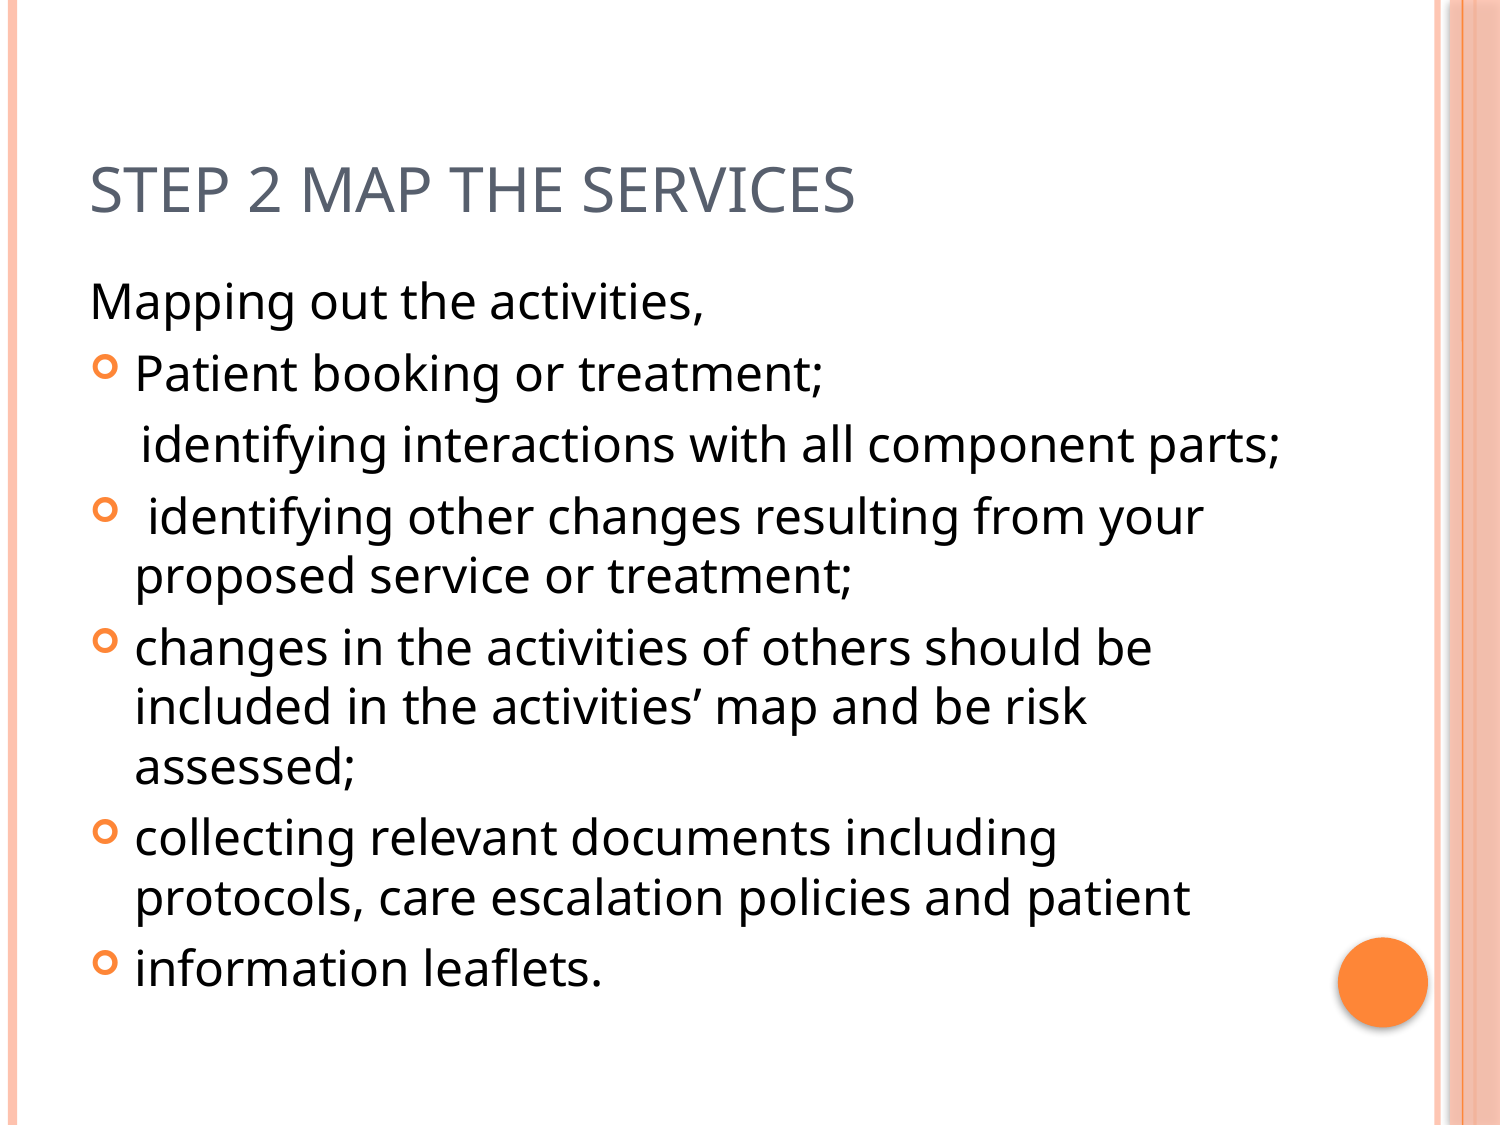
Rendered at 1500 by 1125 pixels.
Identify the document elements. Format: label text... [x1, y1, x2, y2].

title Step 2 Map the Services [75, 45, 1300, 233]
list Mapping out the activities, Patient booking or treatment; identifying interactions with all component parts; identifying other changes resulting from your proposed service or treatment; changes in the activities of others should be included in the activities’ map and be risk assessed; collecting relevant documents including protocols, care escalation policies and patient information leaflets. [75, 262, 1300, 1062]
